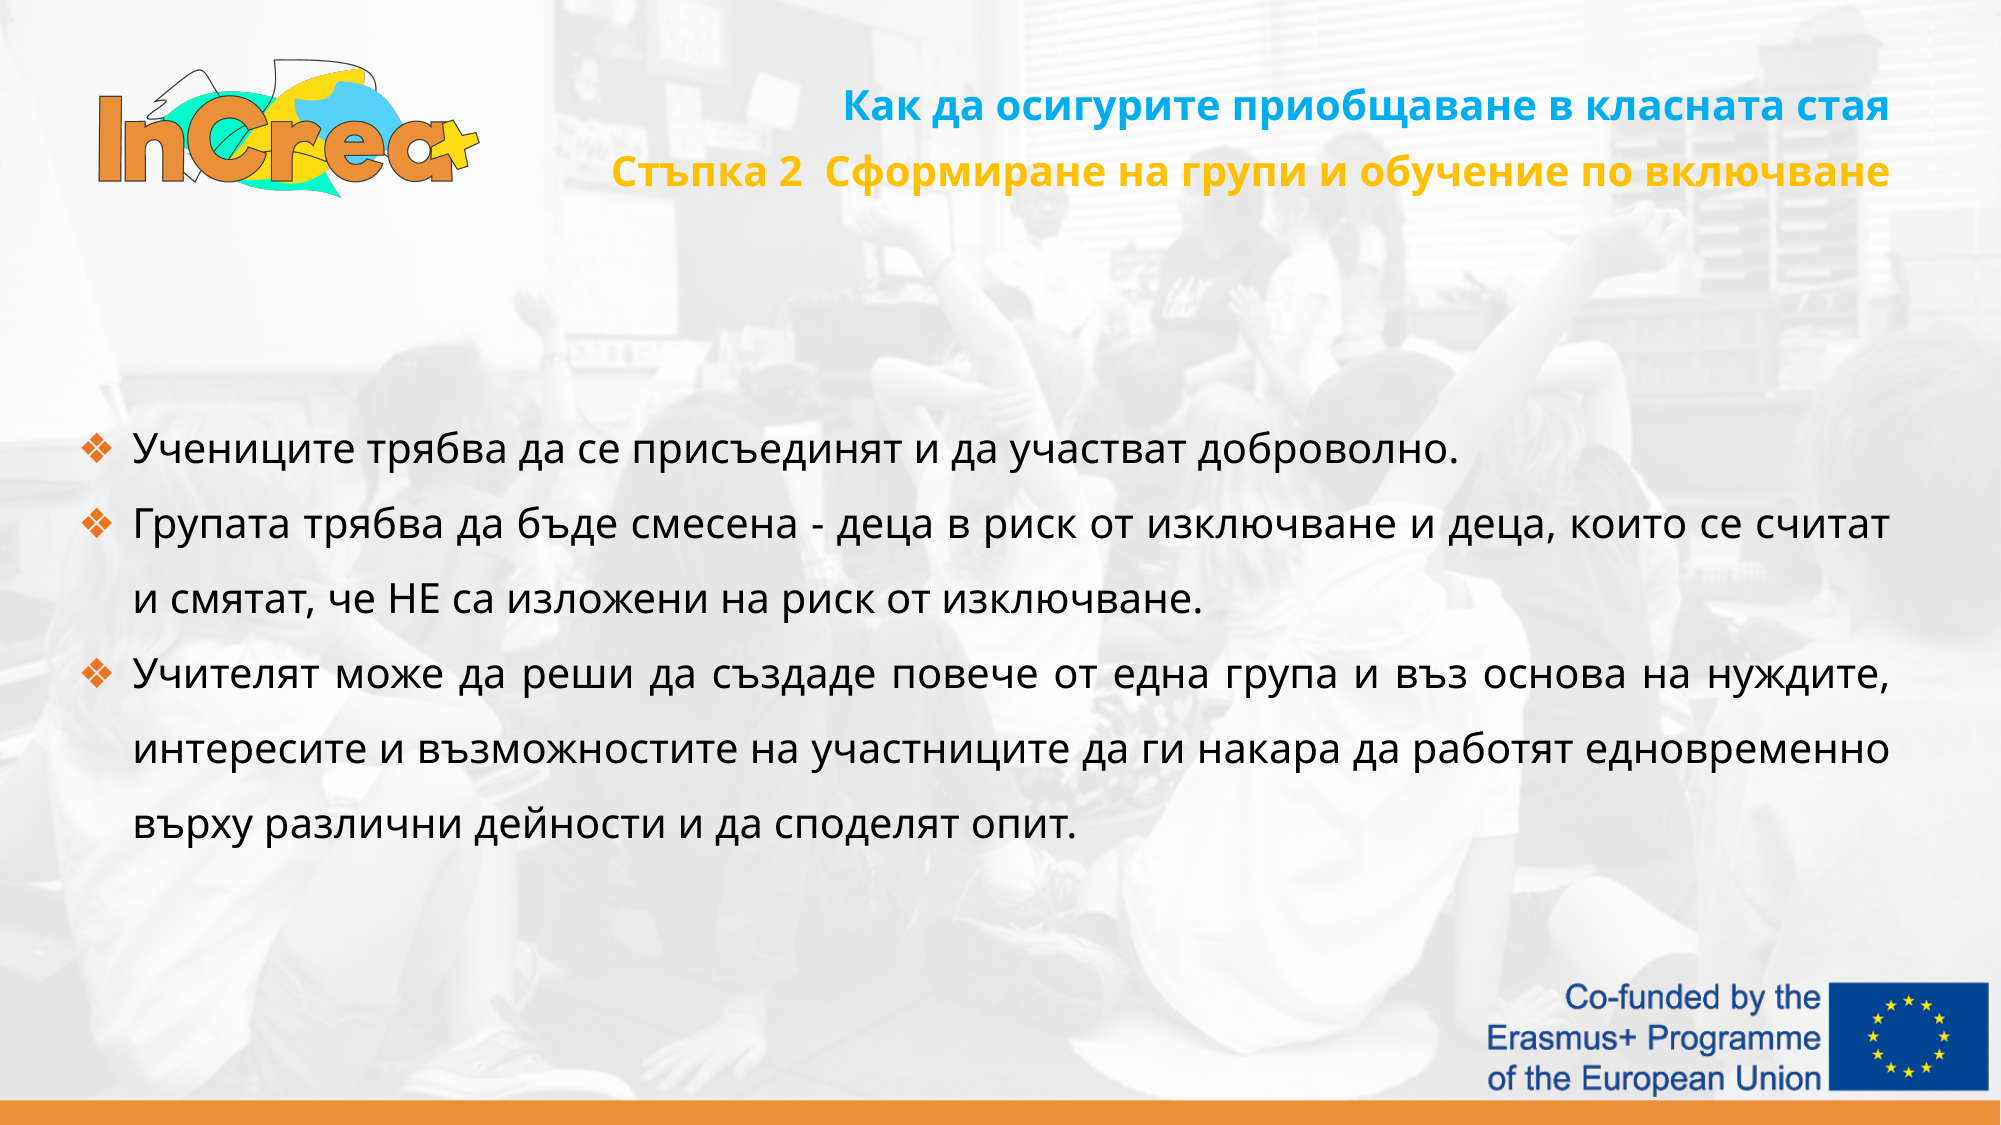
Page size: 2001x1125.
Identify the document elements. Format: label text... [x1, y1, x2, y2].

picture [93, 52, 482, 203]
text_box Учениците трябва да се присъединят и да участват доброволно. Групата трябва да бъде смесена - деца в риск от изключване и деца, които се считат и смятат, че НЕ са изложени на риск от изключване. Учителят може да реши да създаде повече от една група и въз основа на нуждите, интересите и възможностите на участниците да ги накара да работят едновременно върху различни дейности и да споделят опит. [42, 381, 1907, 915]
list Как да осигурите приобщаване в класната стая Стъпка 2 Сформиране на групи и обучение по включване [481, 76, 1907, 215]
picture [1472, 979, 2000, 1101]
